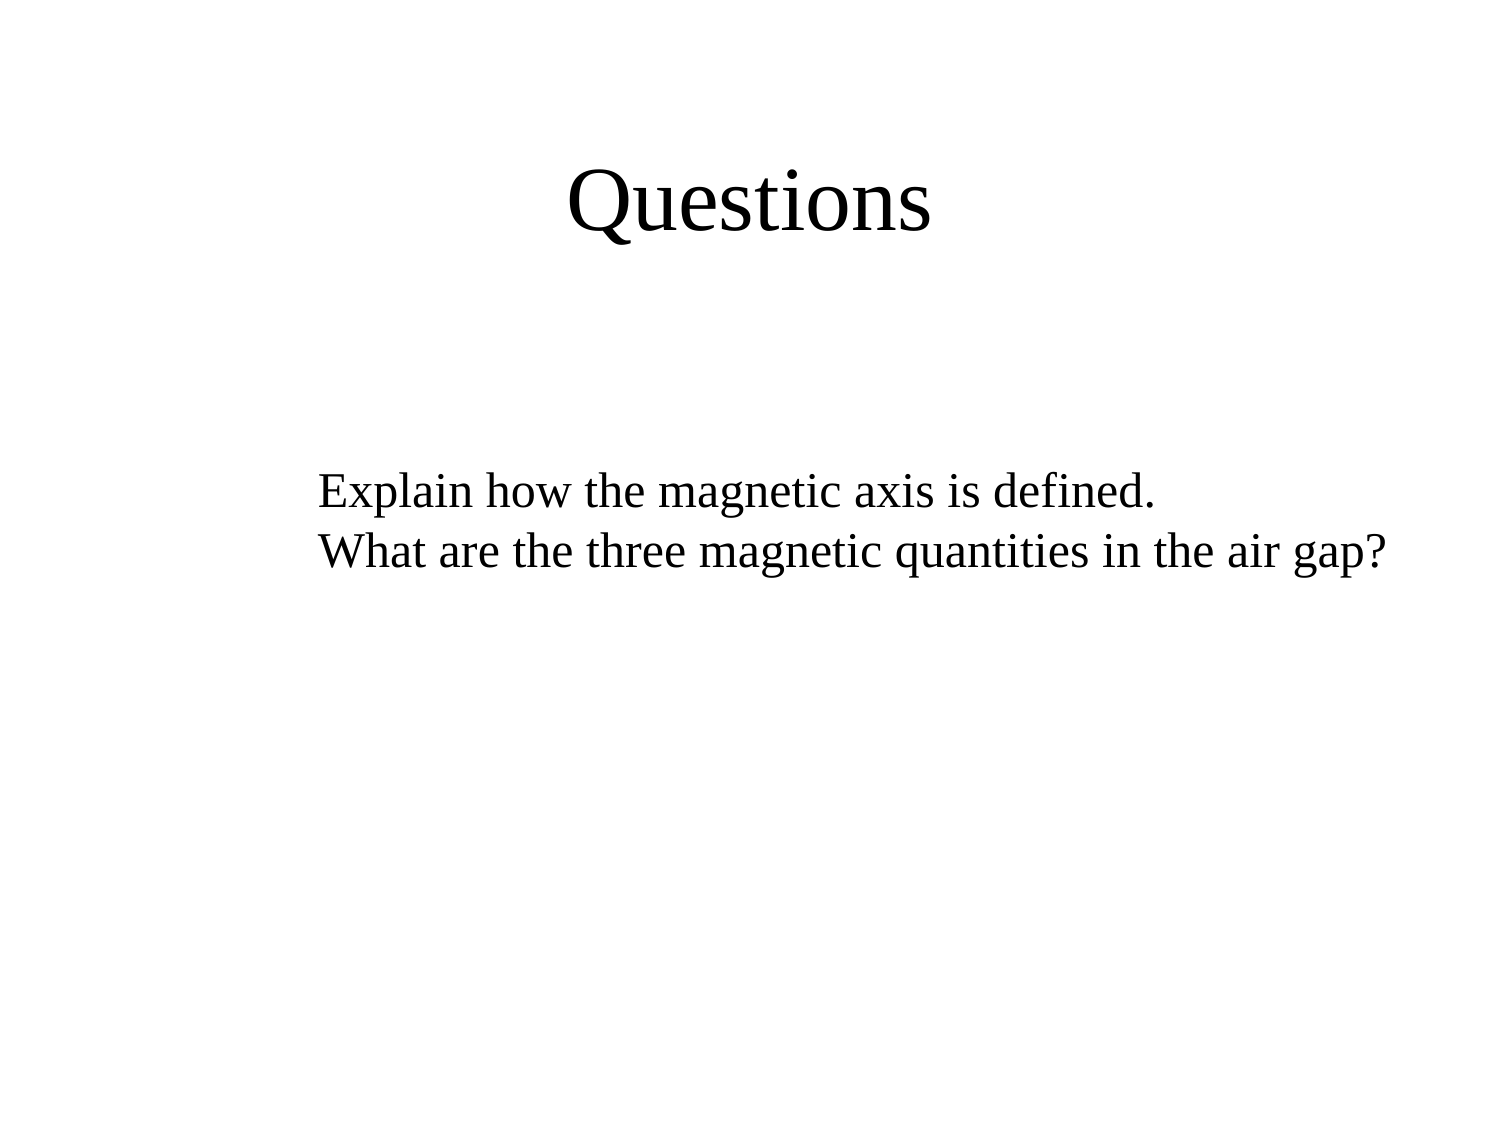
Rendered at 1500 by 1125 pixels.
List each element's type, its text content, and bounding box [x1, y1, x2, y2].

text_box Explain how the magnetic axis is defined. What are the three magnetic quantities in the air gap? [303, 449, 1404, 585]
title Questions [112, 99, 1388, 288]
